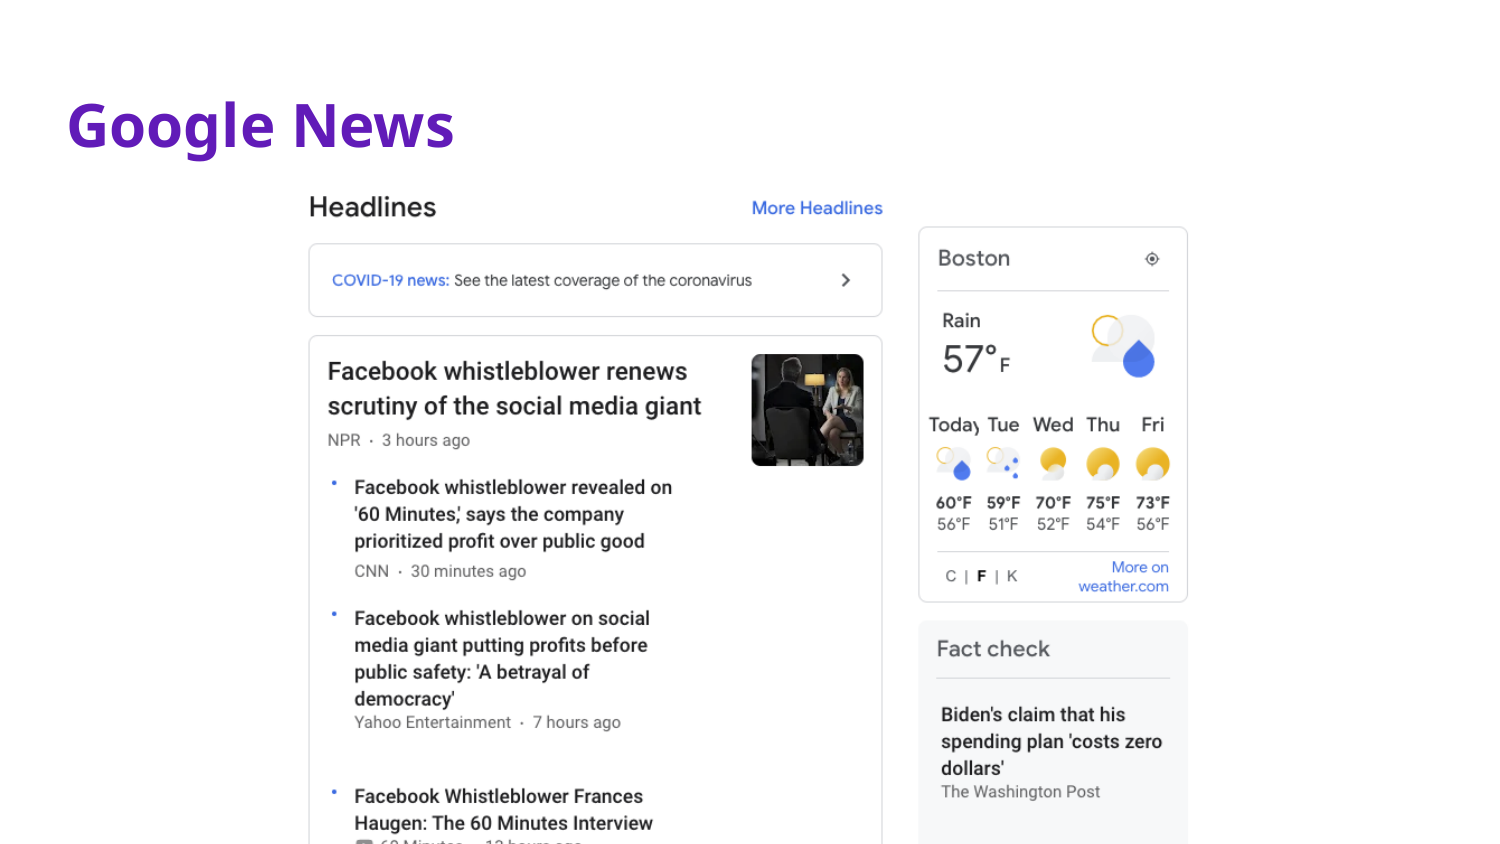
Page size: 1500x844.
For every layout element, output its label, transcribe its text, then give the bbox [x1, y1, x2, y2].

title Google News [51, 72, 1449, 176]
picture [293, 174, 1207, 844]
